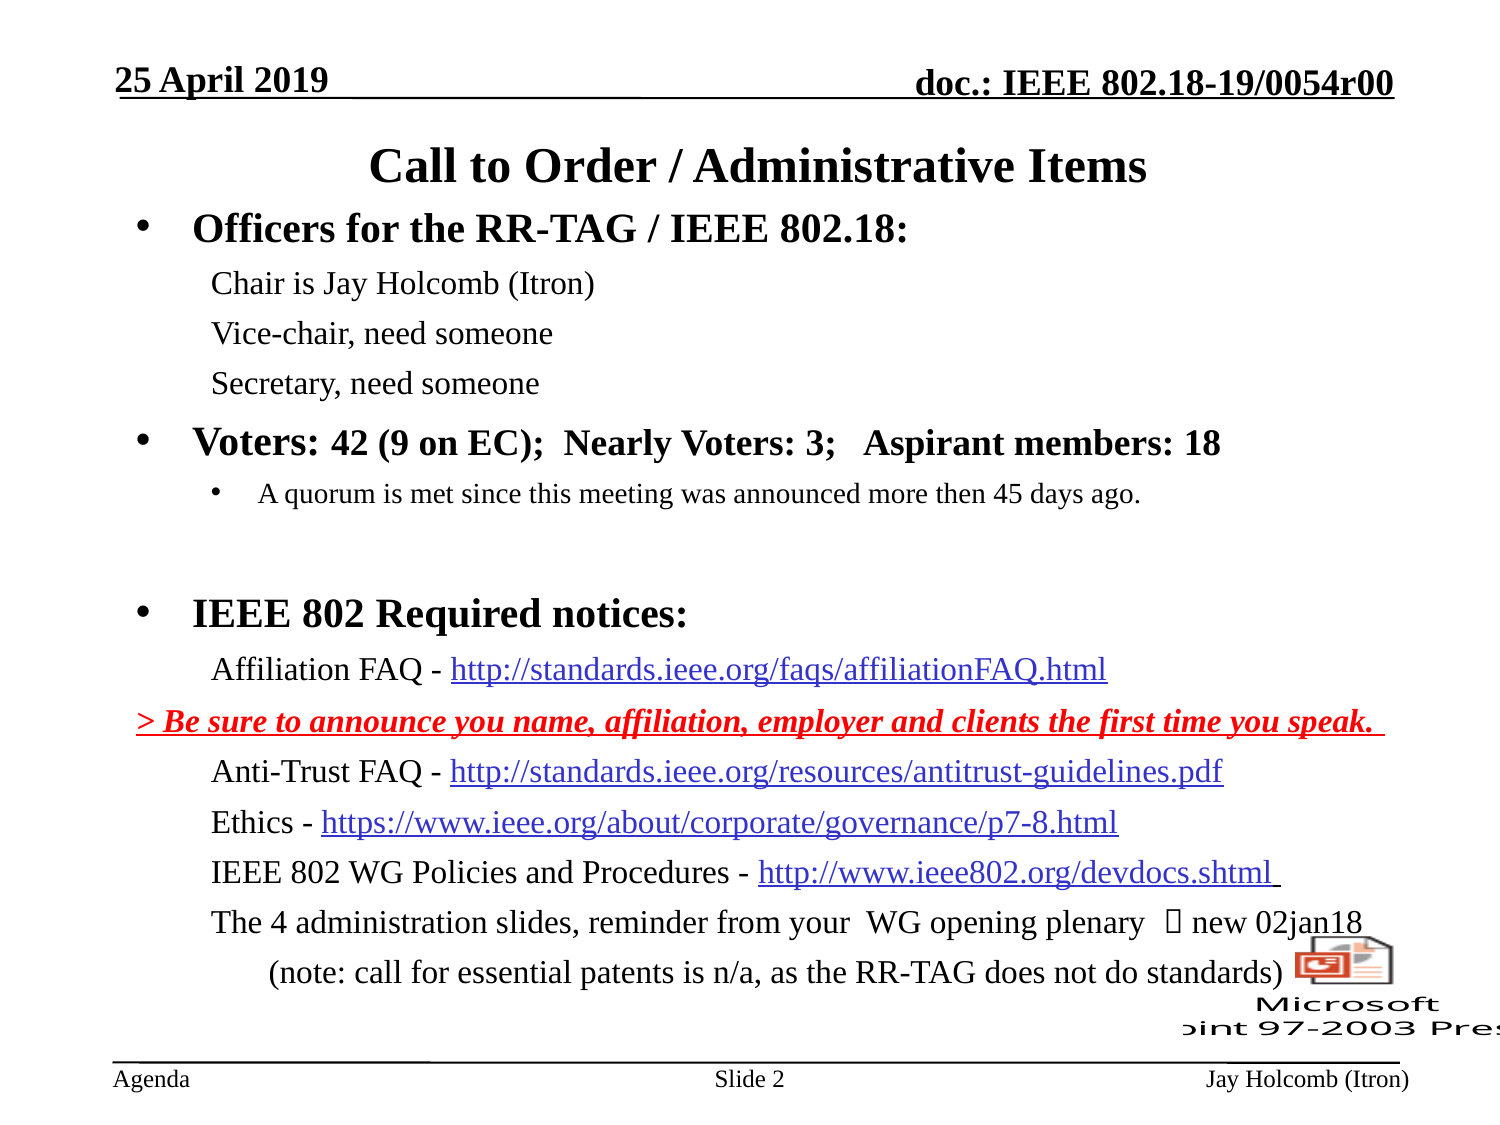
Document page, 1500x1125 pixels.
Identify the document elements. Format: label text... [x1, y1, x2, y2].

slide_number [114, 62, 538, 101]
footer Jay Holcomb (Itron) [887, 1061, 1411, 1093]
list Officers for the RR-TAG / IEEE 802.18: Chair is Jay Holcomb (Itron) Vice-chair, need someone Secretary, need someone Voters: 42 (9 on EC); Nearly Voters: 3; Aspirant members: 18 A quorum is met since this meeting was announced more then 45 days ago. IEEE 802 Required notices: Affiliation FAQ - http://standards.ieee.org/faqs/affiliationFAQ.html > Be sure to announce you name, affiliation, employer and clients the first time you speak. Anti-Trust FAQ - http://standards.ieee.org/resources/antitrust-guidelines.pdf Ethics - https://www.ieee.org/about/corporate/governance/p7-8.html IEEE 802 WG Policies and Procedures - http://www.ieee802.org/devdocs.shtml The 4 administration slides, reminder from your WG opening plenary  new 02jan18 (note: call for essential patents is n/a, as the RR-TAG does not do standards) [120, 192, 1484, 969]
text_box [1183, 935, 1500, 1063]
slide_number Slide 2 [699, 1061, 800, 1123]
title Call to Order / Administrative Items [120, 99, 1396, 192]
